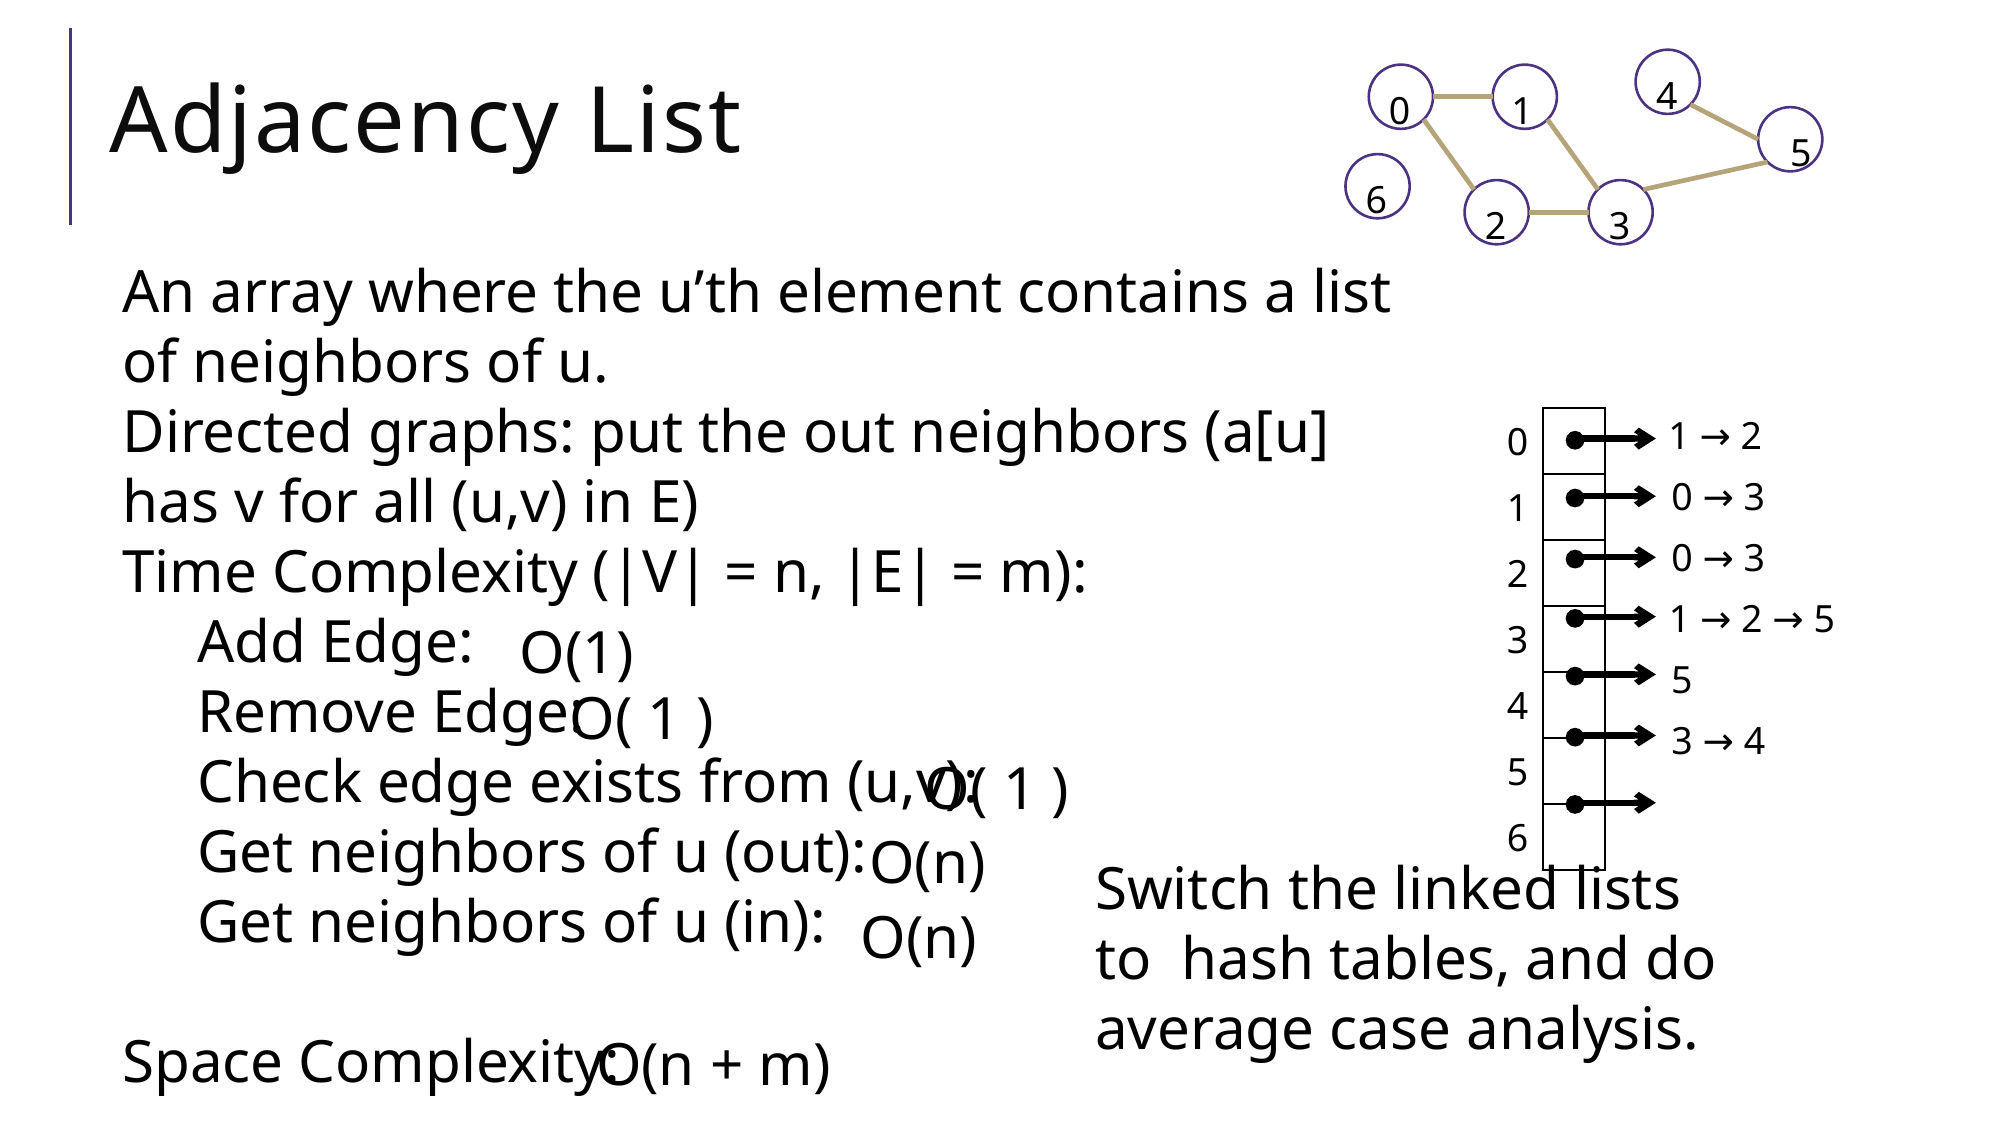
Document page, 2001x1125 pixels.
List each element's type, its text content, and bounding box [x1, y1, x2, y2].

text_box Switch the linked lists to hash tables, and do average case analysis. [1080, 843, 1759, 1069]
text_box 1 → 2 [1653, 404, 1778, 465]
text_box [1565, 608, 1657, 628]
text_box 0 → 3 [1656, 526, 1780, 587]
table_header 0 [1481, 408, 1542, 474]
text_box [1345, 49, 1823, 245]
table_cell 3 [1481, 606, 1542, 672]
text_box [1565, 794, 1657, 815]
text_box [1565, 666, 1657, 686]
table_cell [1544, 673, 1604, 737]
table_cell [1544, 475, 1604, 539]
title Adjacency List [94, 43, 1930, 210]
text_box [1565, 549, 1657, 569]
table_cell [1544, 739, 1604, 803]
text_box 5 [1656, 648, 1708, 709]
table_cell [1544, 805, 1604, 843]
text_box 0 → 3 [1656, 465, 1780, 526]
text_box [1565, 488, 1657, 508]
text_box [1565, 430, 1657, 450]
text_box O(n) [764, 817, 1001, 903]
text_box O(1) [430, 607, 649, 693]
table_header [1544, 409, 1604, 473]
table_cell [1544, 541, 1604, 605]
table_cell 5 [1481, 738, 1542, 804]
text_box 3 → 4 [1656, 709, 1781, 770]
text_box An array where the u’th element contains a list of neighbors of u. Directed graphs: put the out neighbors (a[u] has v for all (u,v) in E) Time Complexity (|V| = n, |E| = m): Add Edge: Remove Edge: Check edge exists from (u,v): Get neighbors of u (out): Get neighbors of u (in): Space Complexity: [107, 246, 1424, 1102]
text_box O( 1 ) [835, 743, 1085, 829]
table_cell 4 [1481, 672, 1542, 738]
text_box 1 → 2 → 5 [1653, 587, 1850, 648]
text_box O(n) [770, 892, 992, 978]
table_cell 2 [1481, 540, 1542, 606]
table_cell [1544, 607, 1604, 671]
text_box O(n + m) [581, 1019, 846, 1104]
table_cell 6 [1481, 804, 1542, 843]
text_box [1565, 727, 1657, 747]
table_cell 1 [1481, 474, 1542, 540]
text_box O( 1 ) [480, 673, 729, 759]
